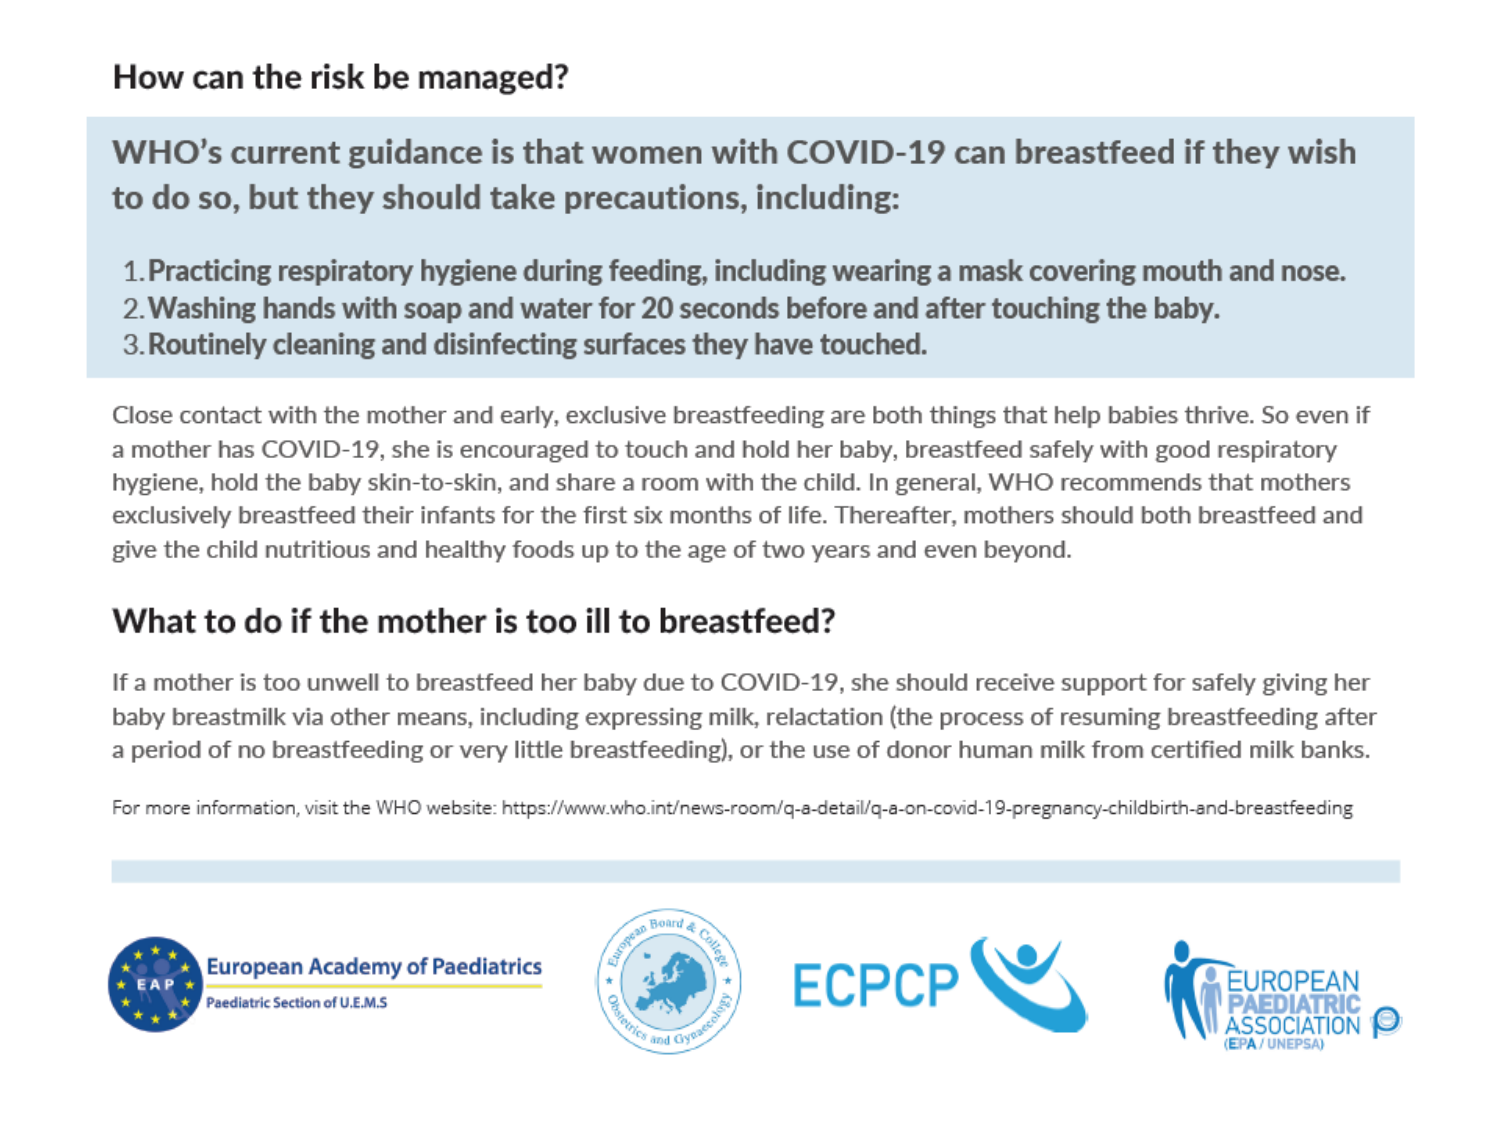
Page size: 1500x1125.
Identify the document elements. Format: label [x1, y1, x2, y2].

picture [76, 42, 1418, 1083]
